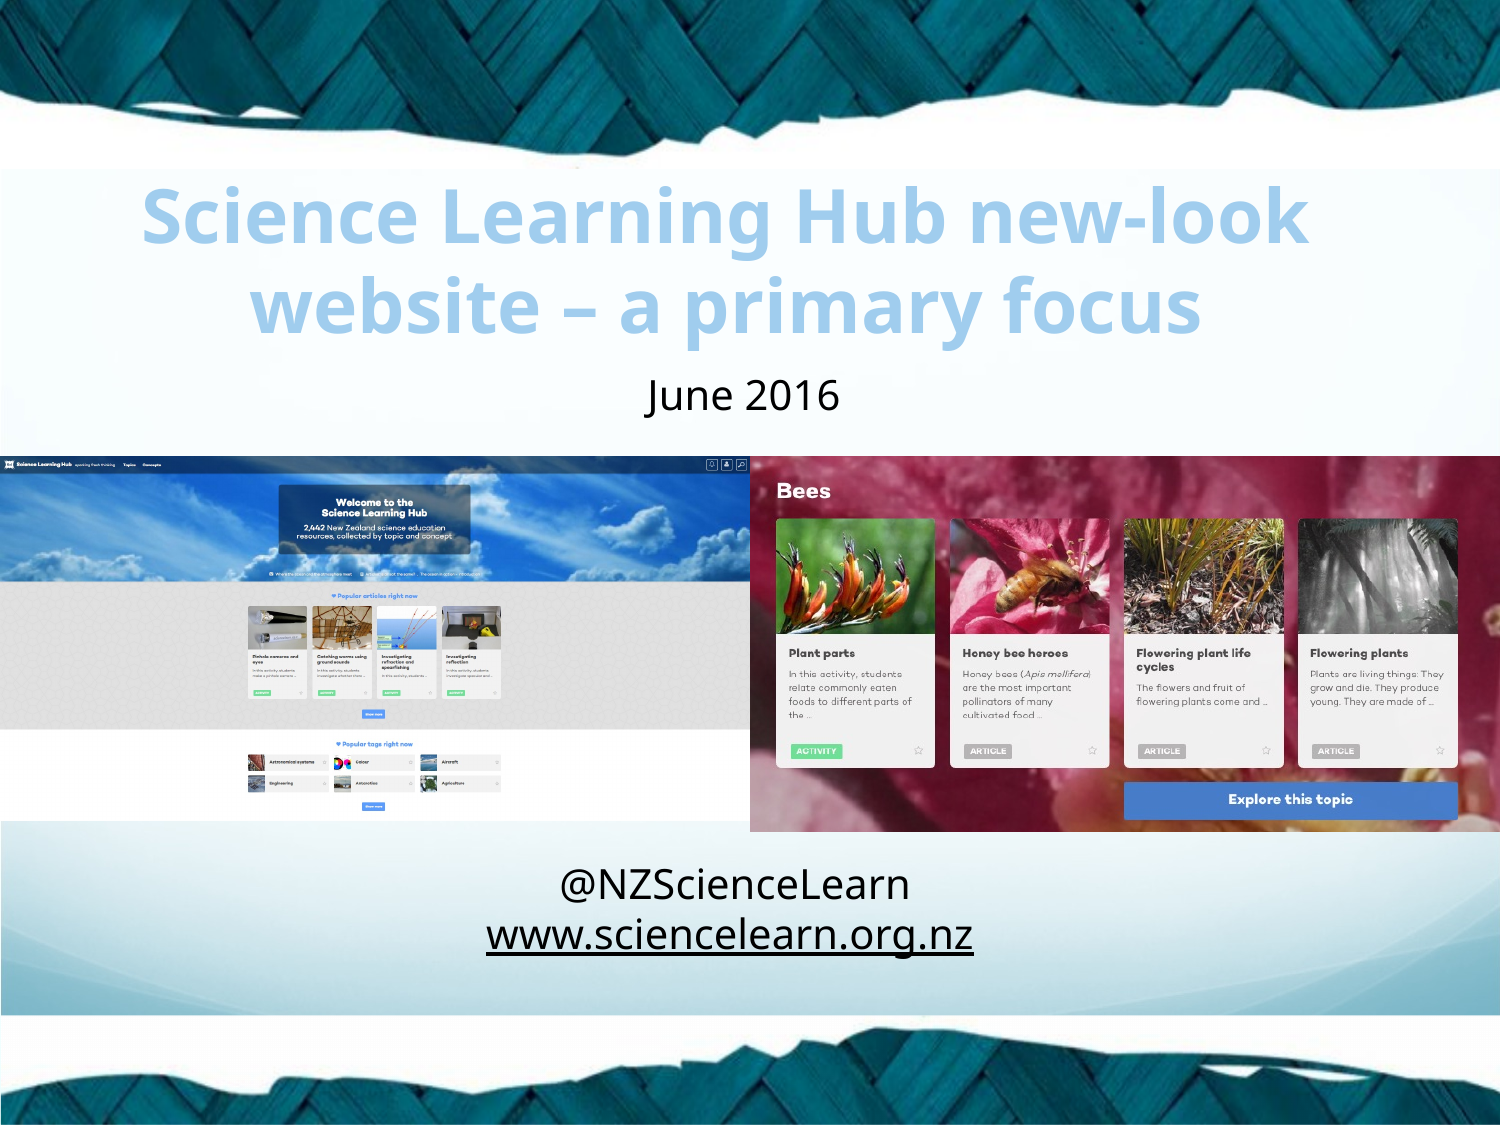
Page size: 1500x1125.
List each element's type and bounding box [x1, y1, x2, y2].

text_box [0, 0, 1500, 1125]
picture [749, 455, 1500, 833]
